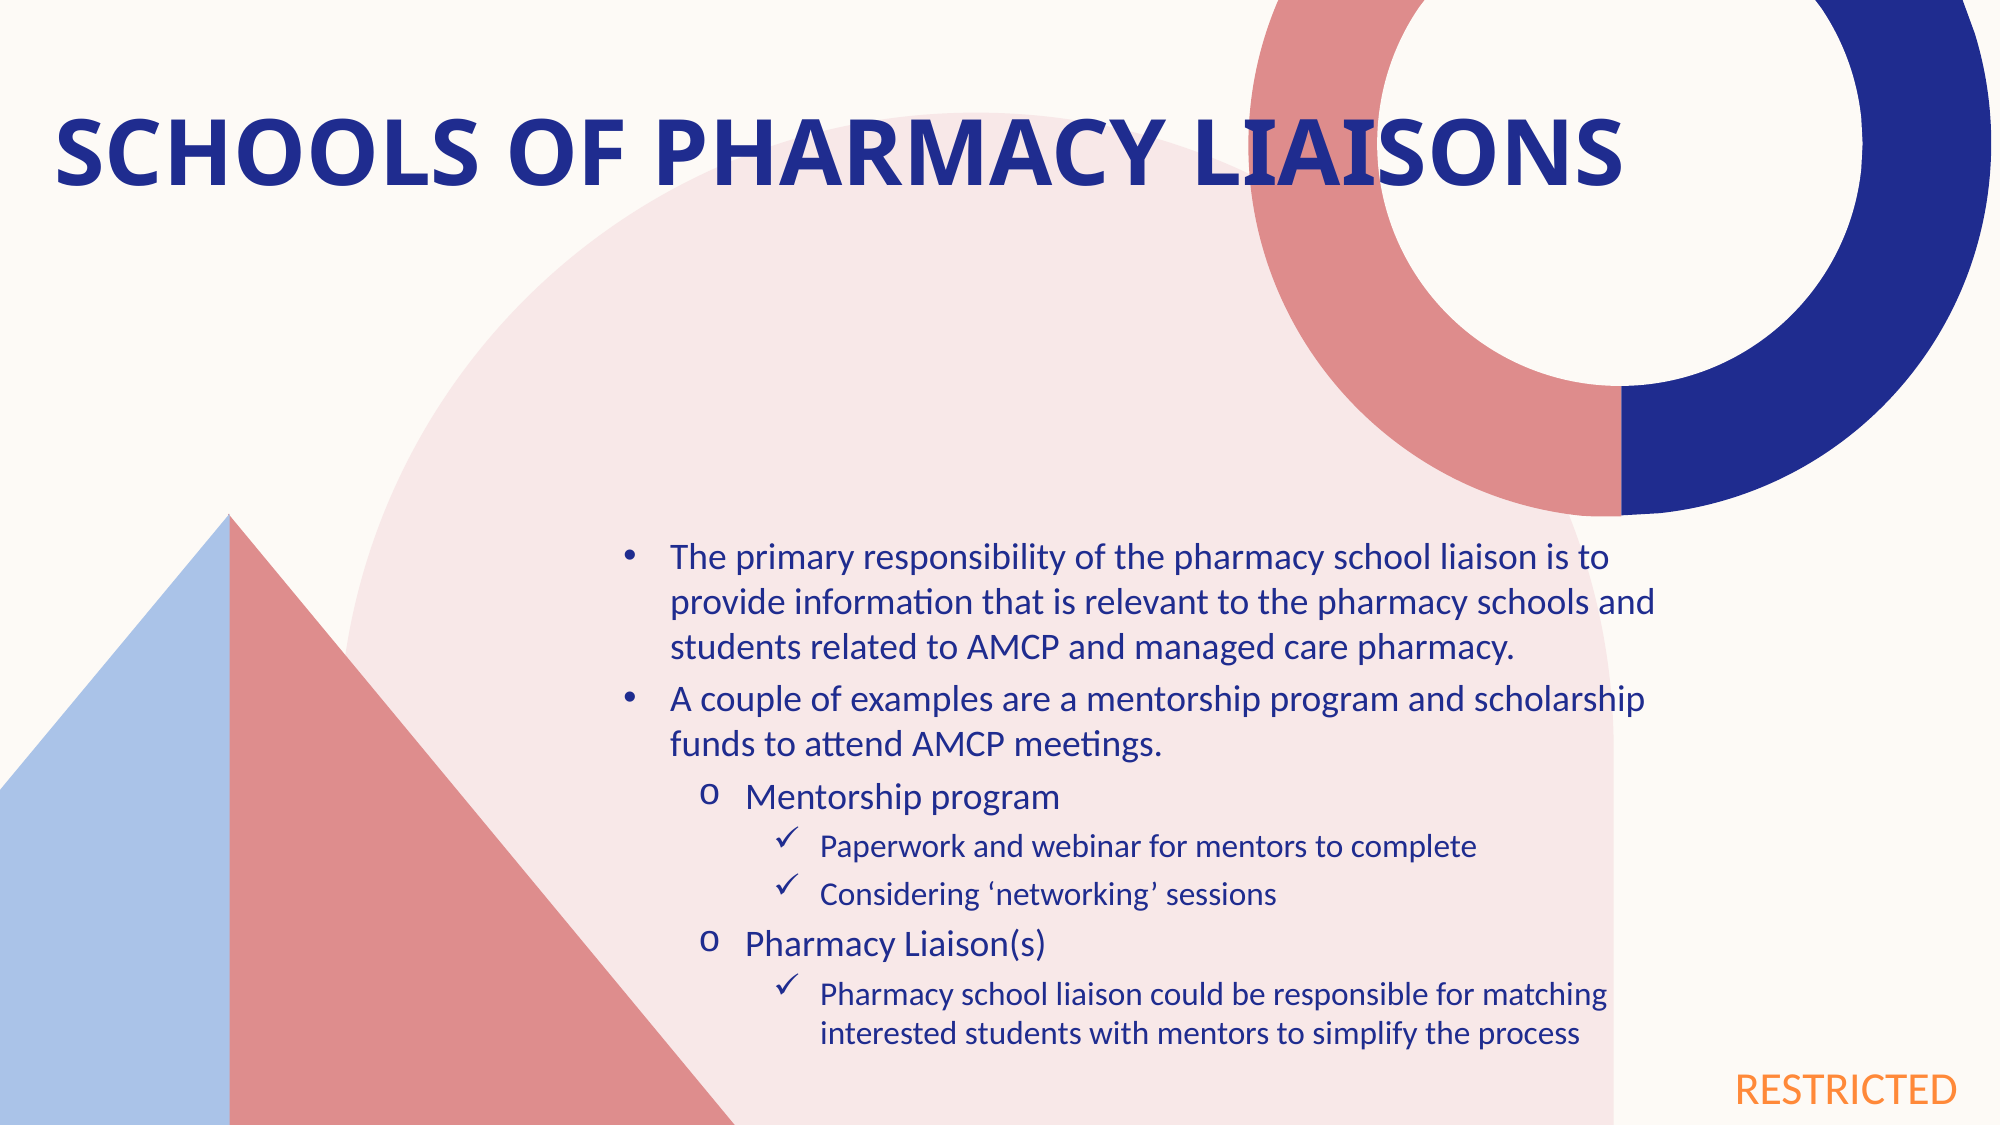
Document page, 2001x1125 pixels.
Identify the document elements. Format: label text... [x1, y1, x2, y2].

title Schools of pharmacy liaisons [39, 86, 1961, 213]
list The primary responsibility of the pharmacy school liaison is to provide information that is relevant to the pharmacy schools and students related to AMCP and managed care pharmacy. A couple of examples are a mentorship program and scholarship funds to attend AMCP meetings. Mentorship program Paperwork and webinar for mentors to complete Considering ‘networking’ sessions Pharmacy Liaison(s) Pharmacy school liaison could be responsible for matching interested students with mentors to simplify the process [623, 531, 1674, 616]
